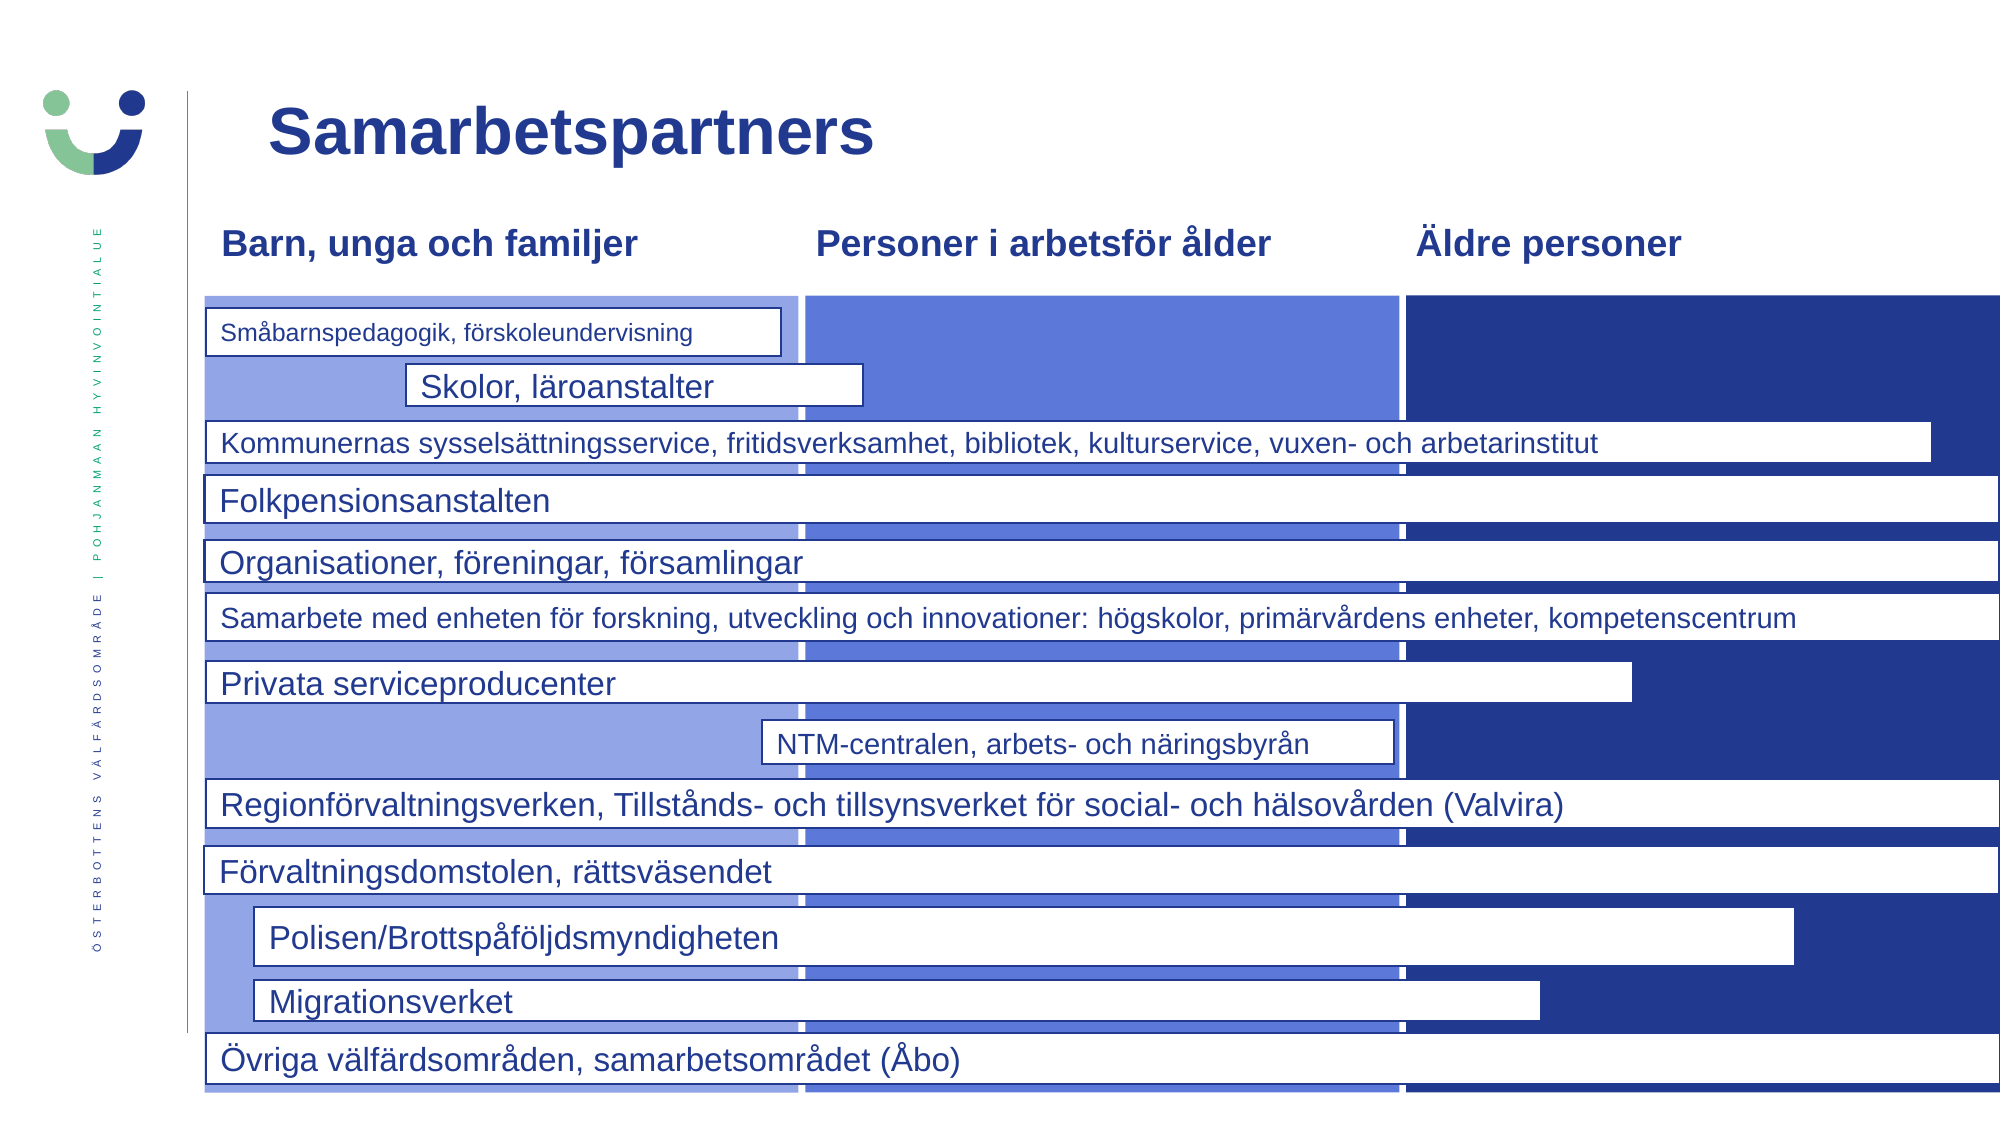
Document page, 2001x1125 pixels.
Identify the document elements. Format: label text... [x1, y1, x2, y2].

text_box [204, 583, 799, 845]
text_box [804, 1085, 1400, 1093]
text_box [804, 704, 1400, 778]
text_box [804, 1022, 1400, 1032]
text_box [804, 464, 1400, 474]
text_box Kommunernas sysselsättningsservice, fritidsverksamhet, bibliotek, kulturservice, vuxen- och arbetarinstitut [205, 420, 1933, 464]
text_box Äldre personer [1400, 212, 1698, 272]
text_box Privata serviceproducenter [205, 660, 1634, 704]
text_box Övriga välfärdsområden, samarbetsområdet (Åbo) [205, 1032, 2000, 1085]
text_box [204, 524, 799, 539]
text_box [804, 829, 1400, 845]
text_box [204, 895, 799, 1094]
text_box Personer i arbetsför ålder [801, 212, 1287, 272]
text_box [1405, 895, 2000, 1032]
text_box [1405, 524, 2000, 539]
text_box [804, 967, 1400, 979]
text_box [804, 583, 1400, 592]
text_box Förvaltningsdomstolen, rättsväsendet [203, 845, 2000, 895]
text_box [1405, 829, 2000, 845]
text_box [804, 524, 1400, 539]
text_box [1405, 583, 2000, 592]
text_box Organisationer, föreningar, församlingar [203, 539, 2000, 583]
text_box Folkpensionsanstalten [203, 474, 2000, 524]
title Samarbetspartners [254, 76, 1902, 190]
text_box Skolor, läroanstalter [405, 363, 864, 407]
text_box [204, 295, 799, 474]
text_box [804, 642, 1400, 660]
text_box Samarbete med enheten för forskning, utveckling och innovationer: högskolor, primärvårdens enheter, kompetenscentrum [205, 592, 2000, 642]
text_box [1405, 294, 2000, 474]
text_box Småbarnspedagogik, förskoleundervisning [205, 307, 782, 357]
text_box Regionförvaltningsverken, Tillstånds- och tillsynsverket för social- och hälsovården (Valvira) [205, 778, 2000, 829]
text_box [804, 295, 1400, 420]
text_box [804, 895, 1400, 906]
text_box [1405, 1085, 2000, 1093]
text_box NTM-centralen, arbets- och näringsbyrån [761, 719, 1395, 765]
text_box Polisen/Brottspåföljdsmyndigheten [253, 906, 1796, 967]
text_box [1405, 642, 2000, 778]
text_box Barn, unga och familjer [206, 212, 654, 272]
text_box Migrationsverket [253, 979, 1542, 1022]
picture [43, 90, 145, 175]
